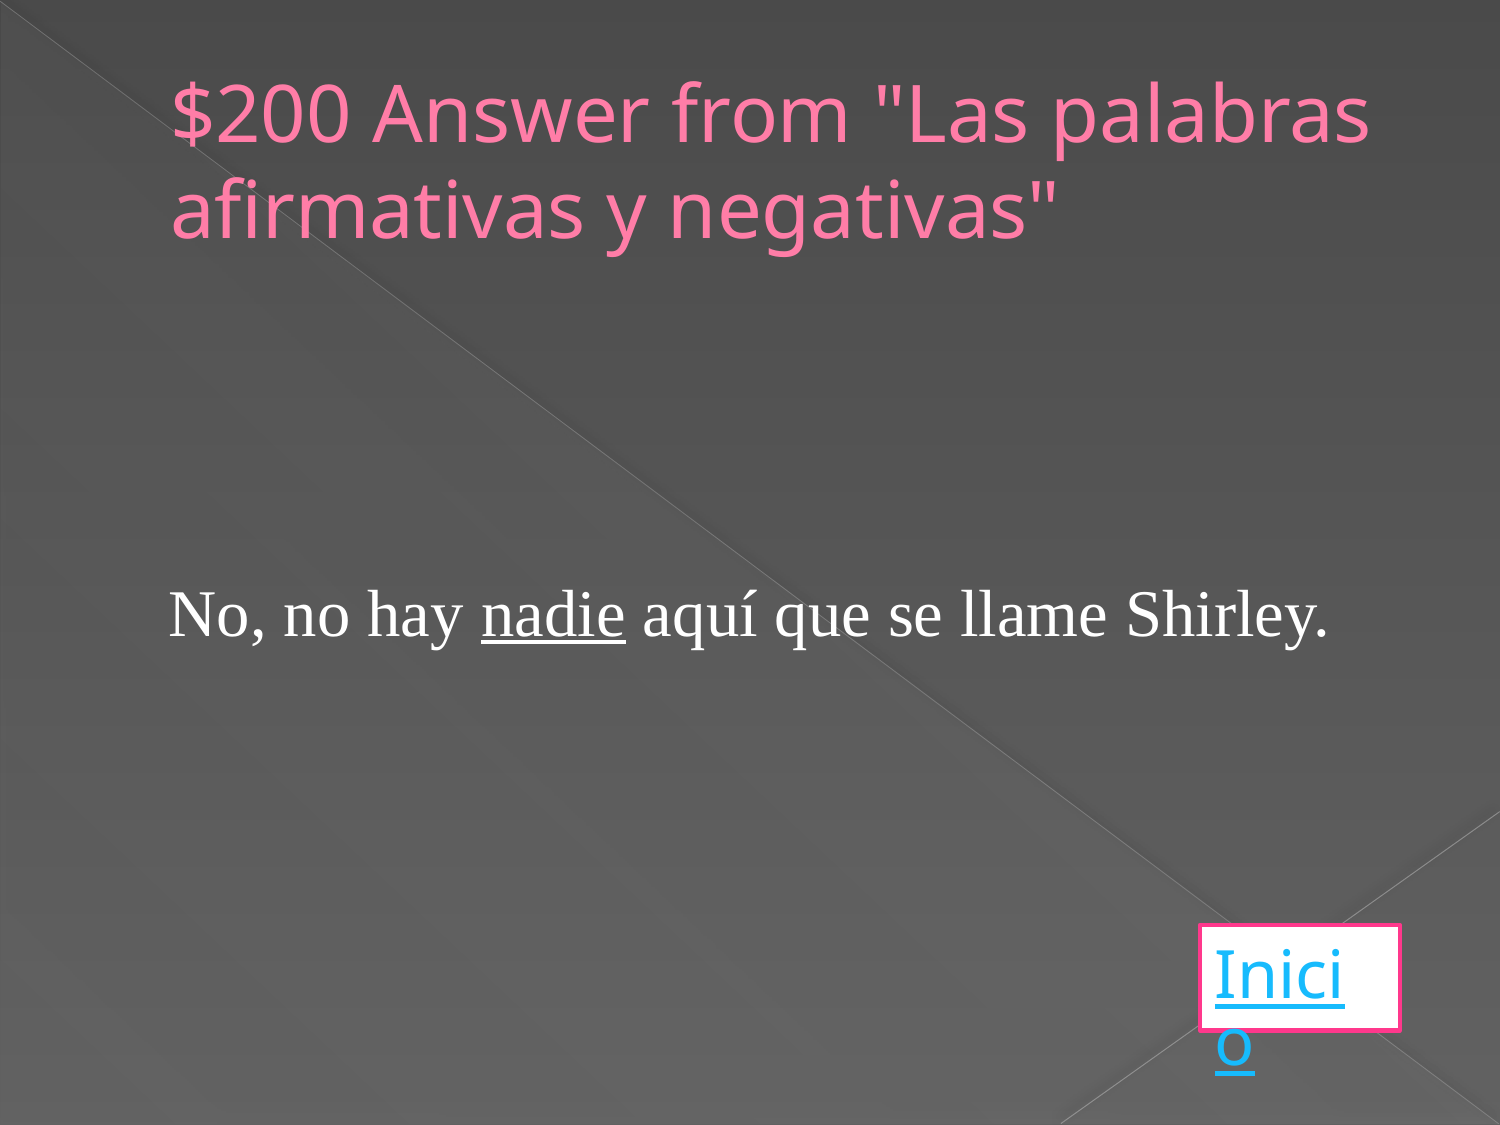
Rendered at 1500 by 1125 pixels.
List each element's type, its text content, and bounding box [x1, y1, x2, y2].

text_box Inicio [1198, 923, 1402, 1033]
text_box No, no hay nadie aquí que se llame Shirley. [154, 562, 1347, 658]
title $200 Answer from "Las palabras afirmativas y negativas" [75, 43, 1425, 274]
